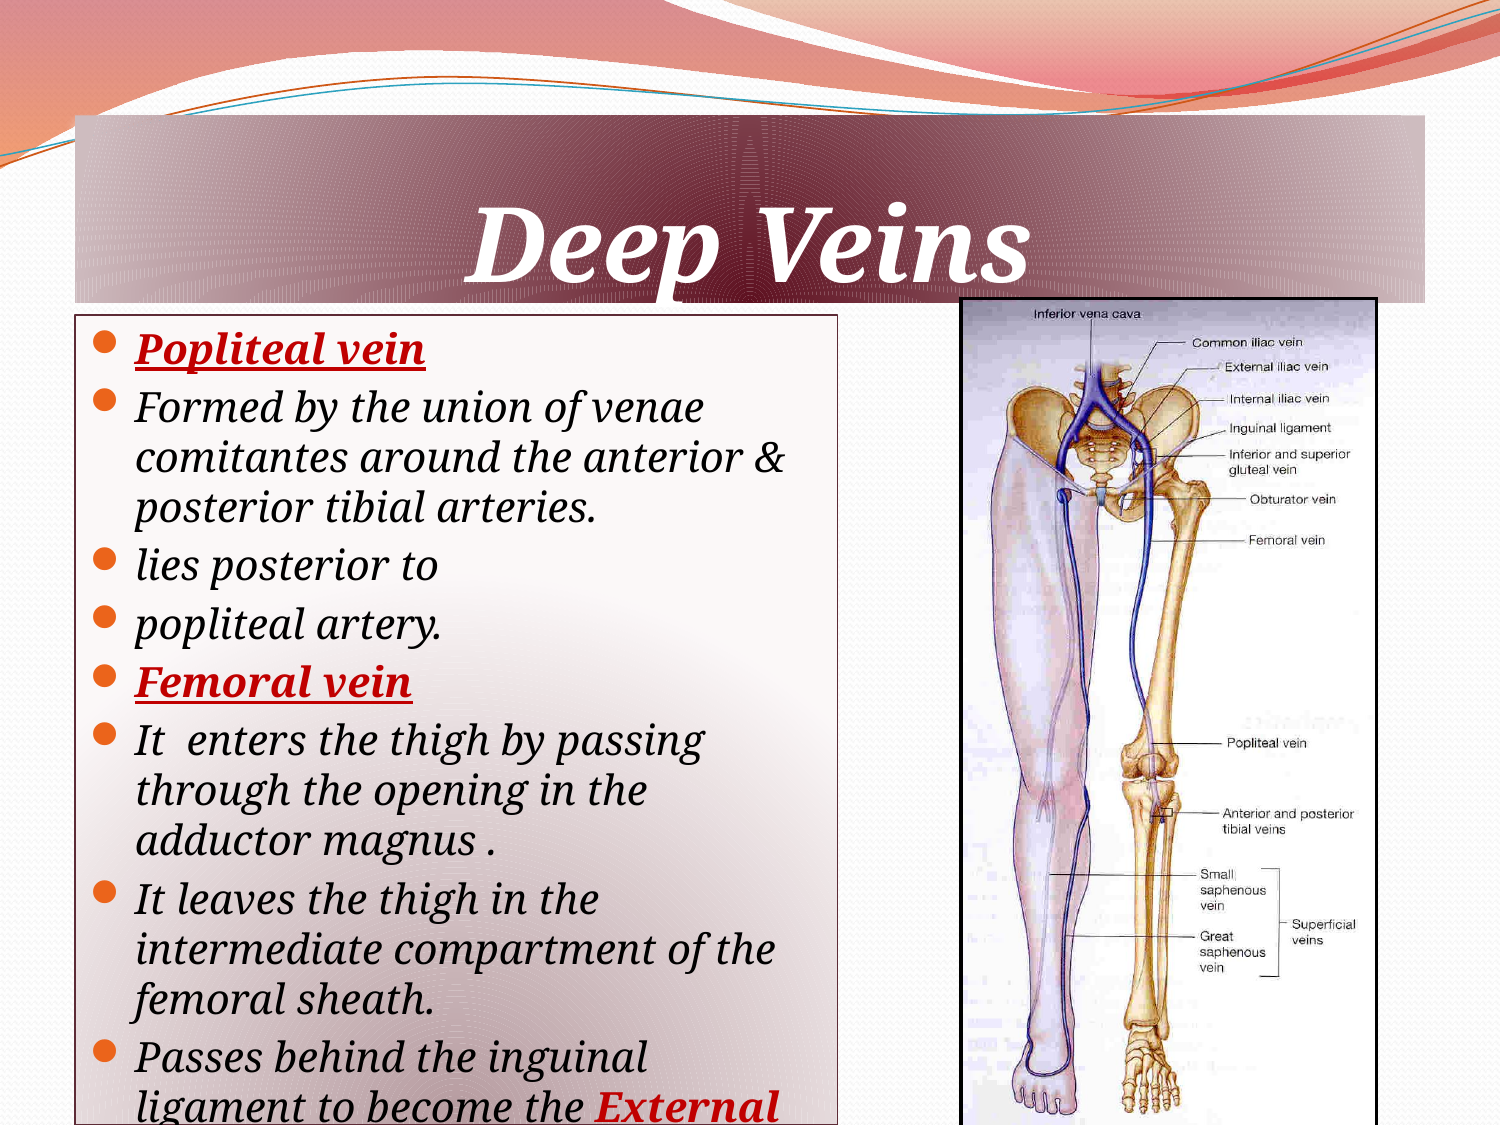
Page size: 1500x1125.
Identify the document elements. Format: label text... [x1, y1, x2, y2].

title Deep Veins [75, 115, 1425, 303]
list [962, 299, 1376, 1125]
list Popliteal vein Formed by the union of venae comitantes around the anterior & posterior tibial arteries. lies posterior to popliteal artery. Femoral vein It enters the thigh by passing through the opening in the adductor magnus . It leaves the thigh in the intermediate compartment of the femoral sheath. Passes behind the inguinal ligament to become the External iliac vein [74, 314, 838, 1125]
